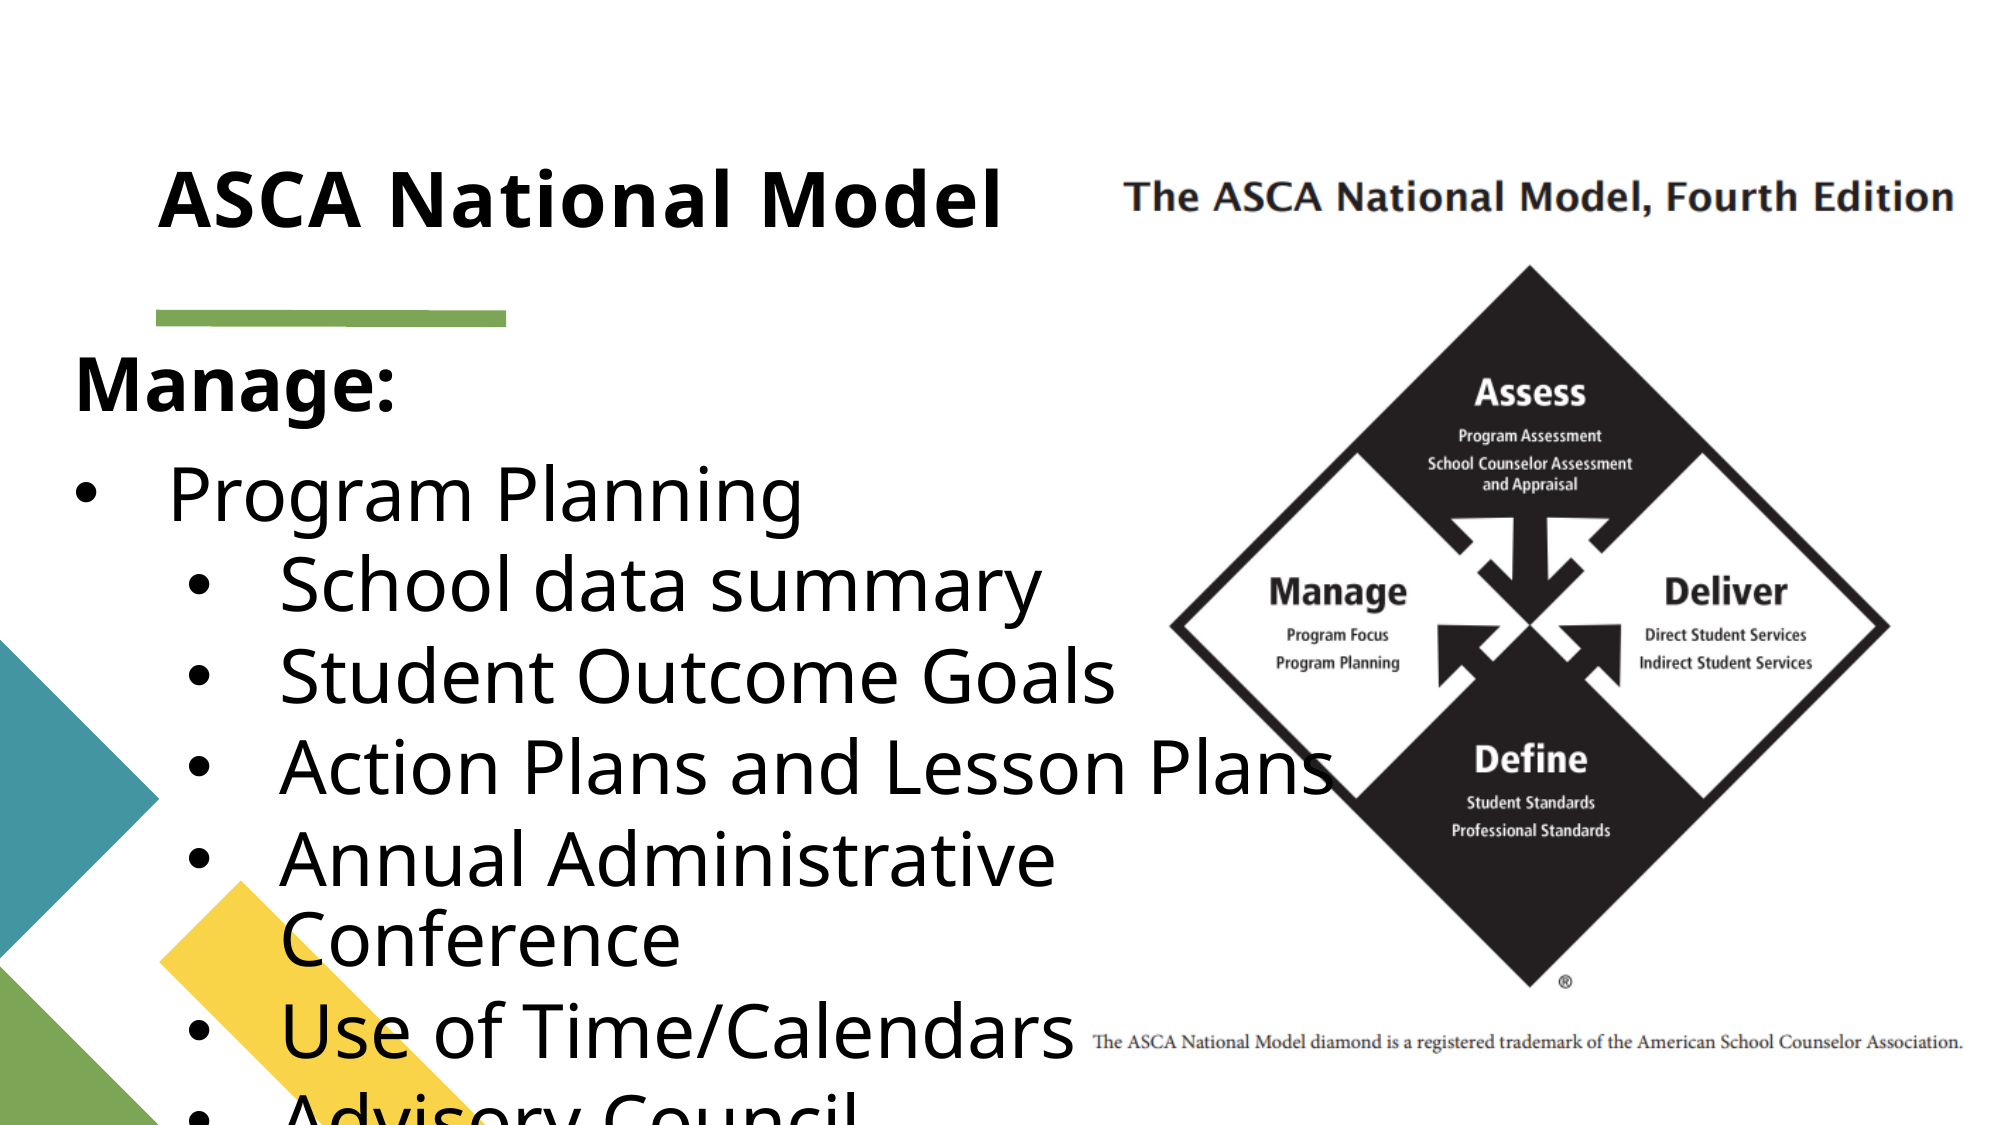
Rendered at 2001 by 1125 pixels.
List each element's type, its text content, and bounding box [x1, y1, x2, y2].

list Manage: Program Planning School data summary Student Outcome Goals Action Plans and Lesson Plans Annual Administrative Conference Use of Time/Calendars Advisory Council [73, 335, 1090, 1079]
title ASCA National Model [158, 144, 1049, 245]
picture [1090, 163, 1973, 1095]
